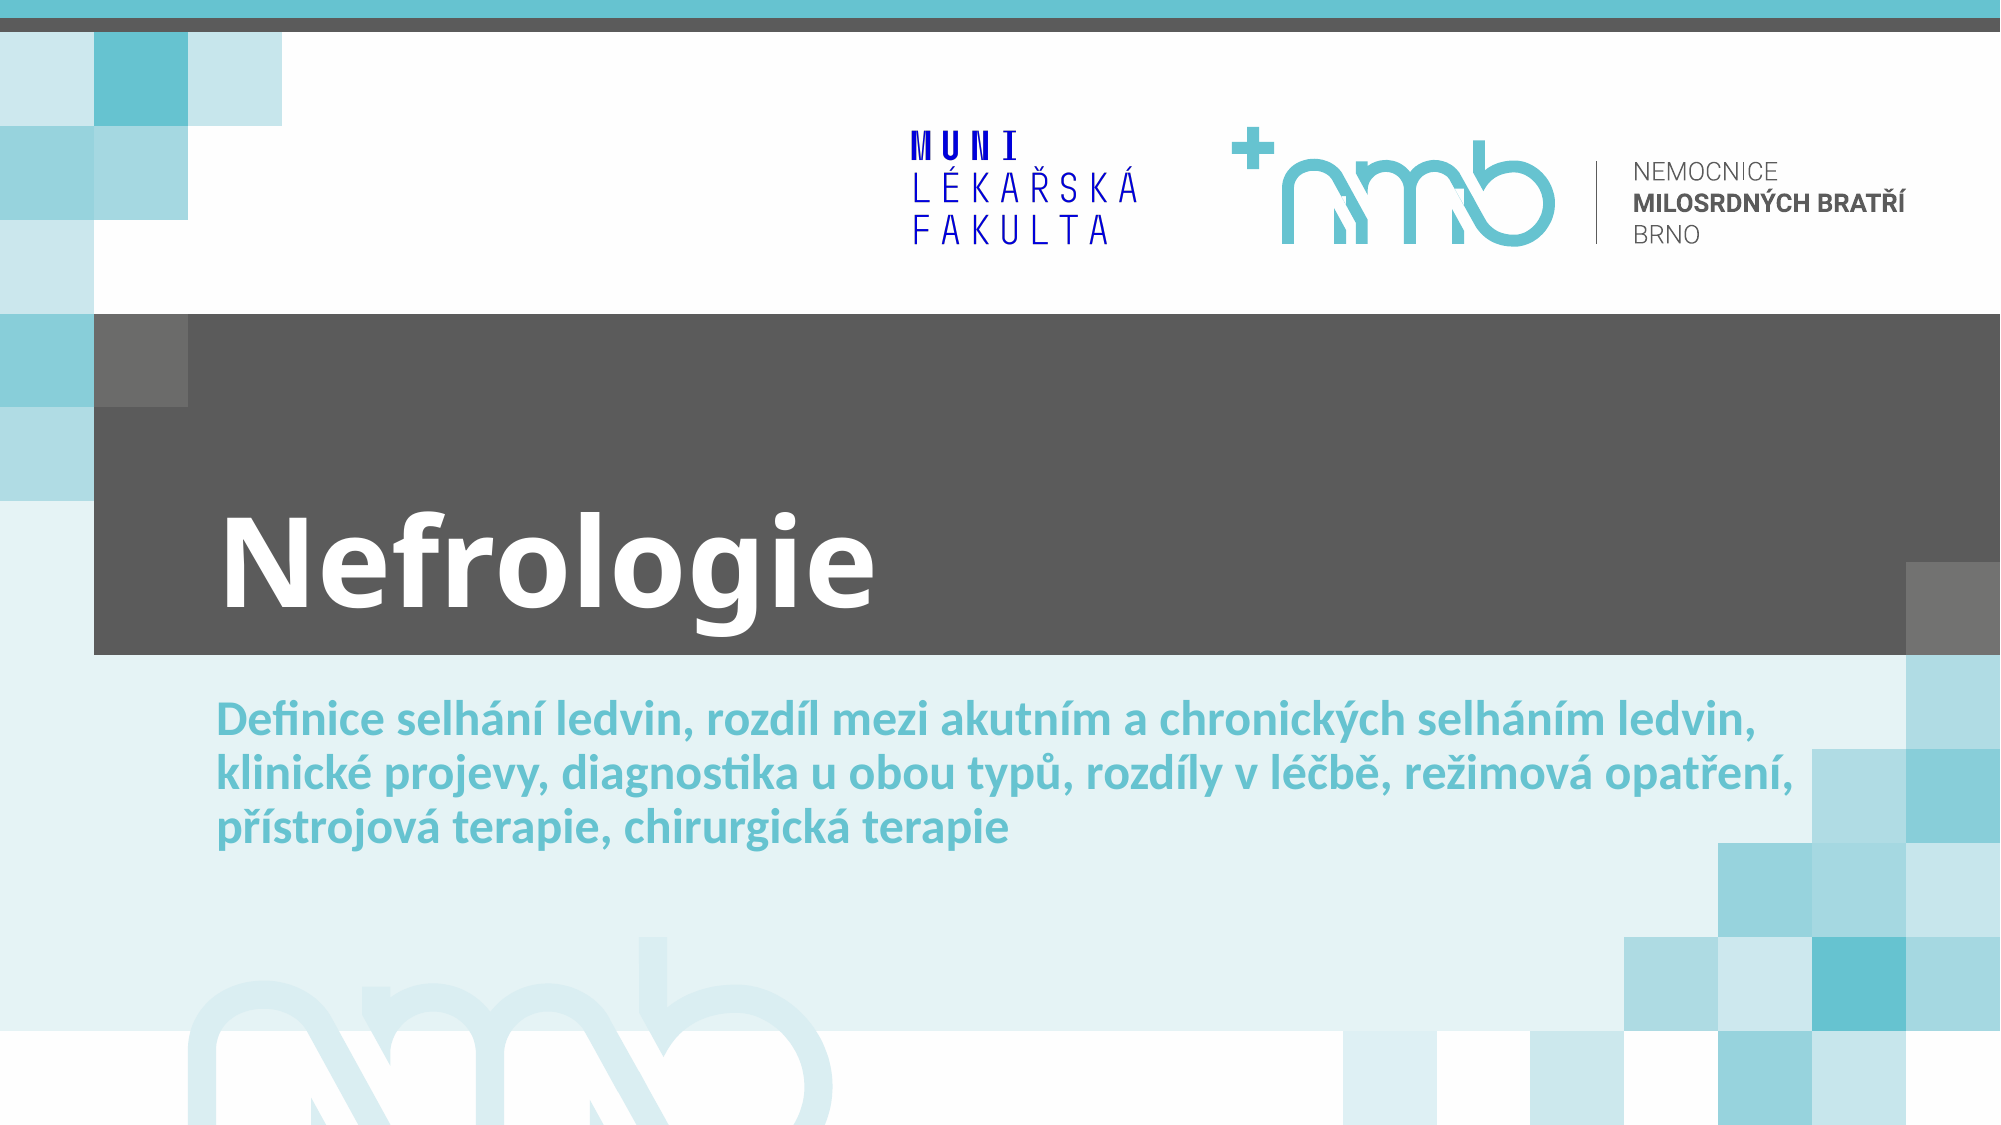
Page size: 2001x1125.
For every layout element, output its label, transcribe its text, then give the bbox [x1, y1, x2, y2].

subtitle Definice selhání ledvin, rozdíl mezi akutním a chronických selháním ledvin, klinické projevy, diagnostika u obou typů, rozdíly v léčbě, režimová opatření, přístrojová terapie, chirurgická terapie [201, 685, 1908, 938]
picture [893, 112, 1155, 263]
title Nefrologie [201, 330, 1908, 642]
